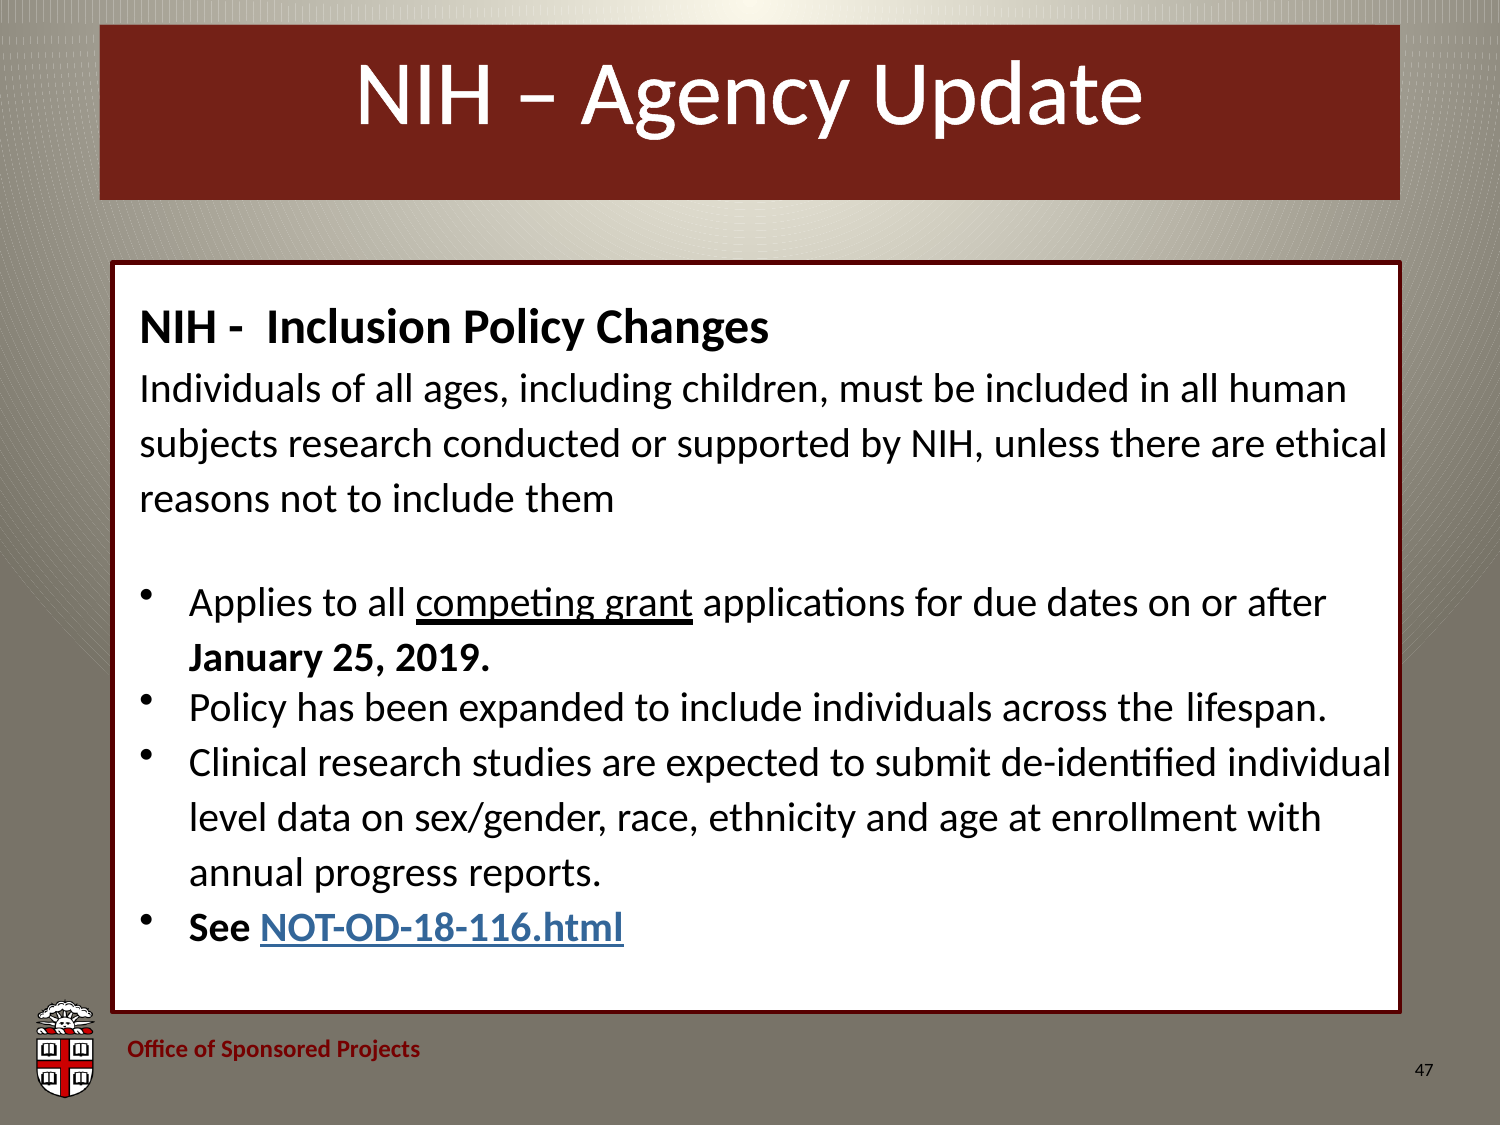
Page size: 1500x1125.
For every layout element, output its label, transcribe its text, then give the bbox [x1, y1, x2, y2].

text_box NIH - Inclusion Policy Changes Individuals of all ages, including children, must be included in all human subjects research conducted or supported by NIH, unless there are ethical reasons not to include them Applies to all competing grant applications for due dates on or after January 25, 2019. Policy has been expanded to include individuals across the lifespan. Clinical research studies are expected to submit de-identified individual level data on sex/gender, race, ethnicity and age at enrollment with annual progress reports. See NOT-OD-18-116.html [137, 285, 1430, 950]
title NIH – Agency Update [99, 24, 1400, 200]
slide_number 47 [1400, 1050, 1500, 1110]
picture [24, 999, 114, 1099]
